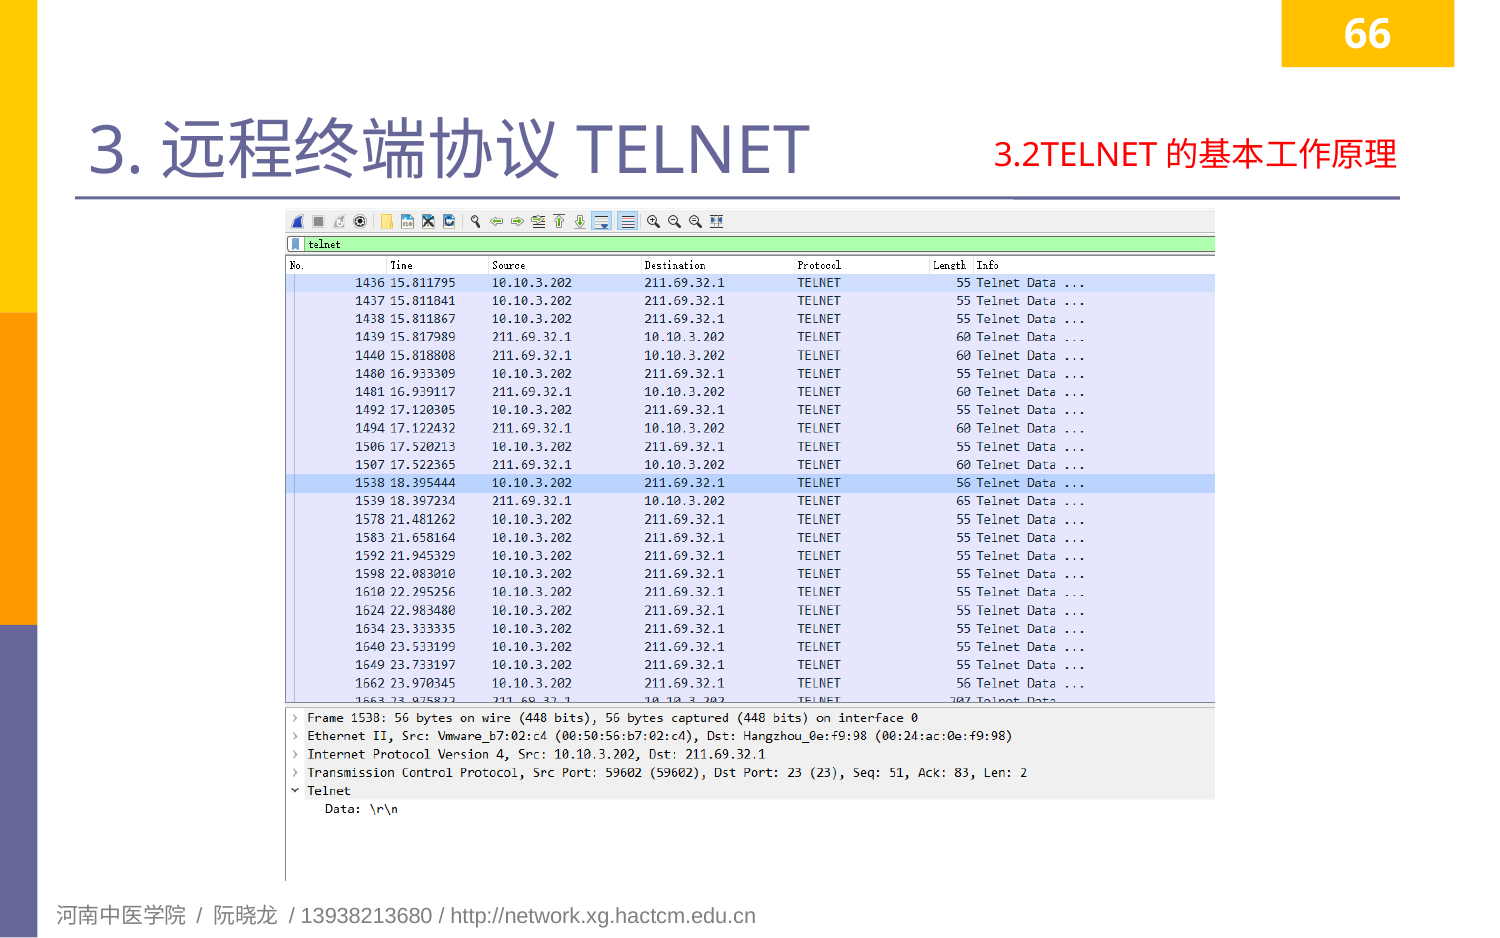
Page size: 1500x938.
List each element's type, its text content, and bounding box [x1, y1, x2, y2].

picture [284, 208, 1215, 881]
slide_number 66 [1281, 0, 1455, 68]
title 3.远程终端协议TELNET [75, 37, 1425, 194]
list 3.2TELNET的基本工作原理 [939, 126, 1412, 186]
